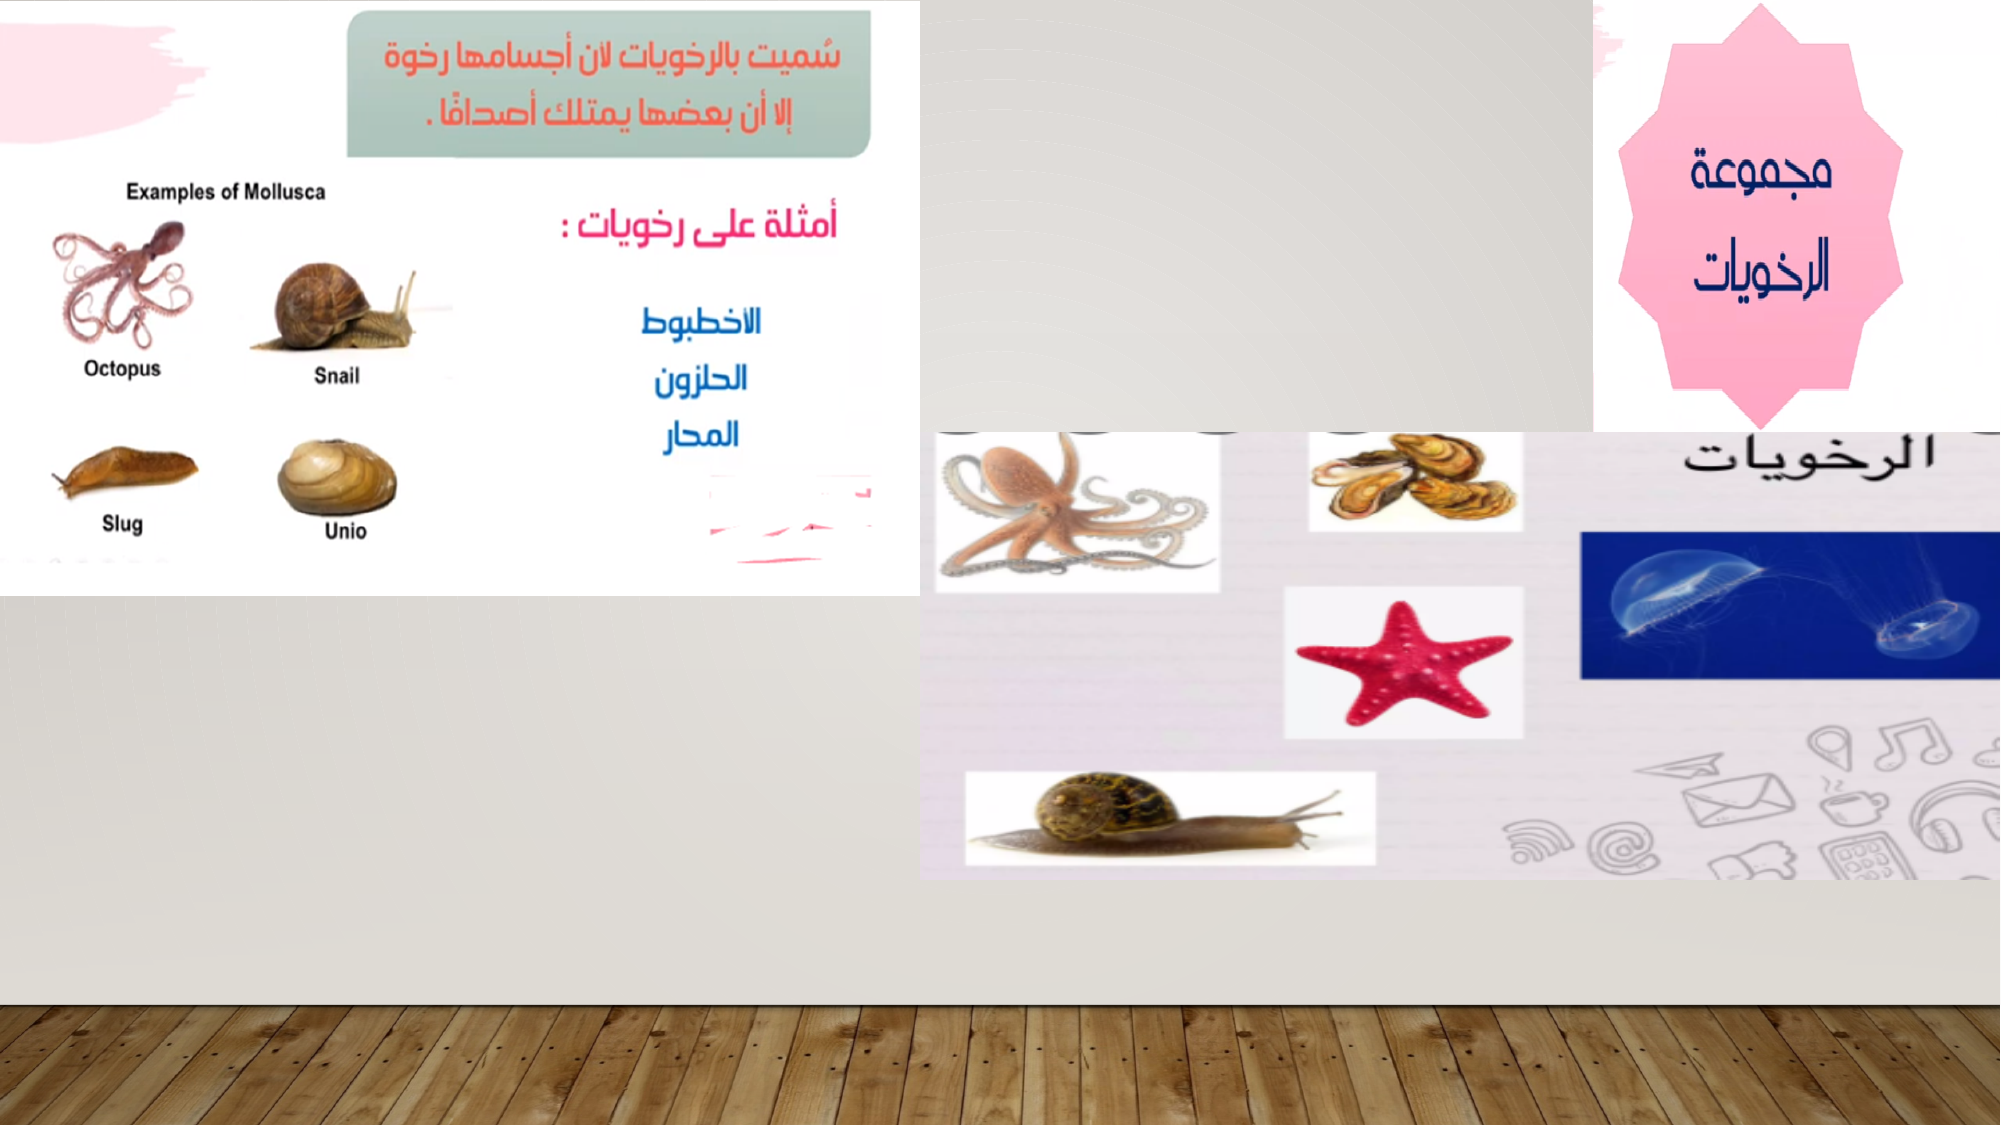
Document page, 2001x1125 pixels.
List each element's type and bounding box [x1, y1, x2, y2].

picture [0, 0, 2000, 880]
picture [0, 1005, 2000, 1125]
